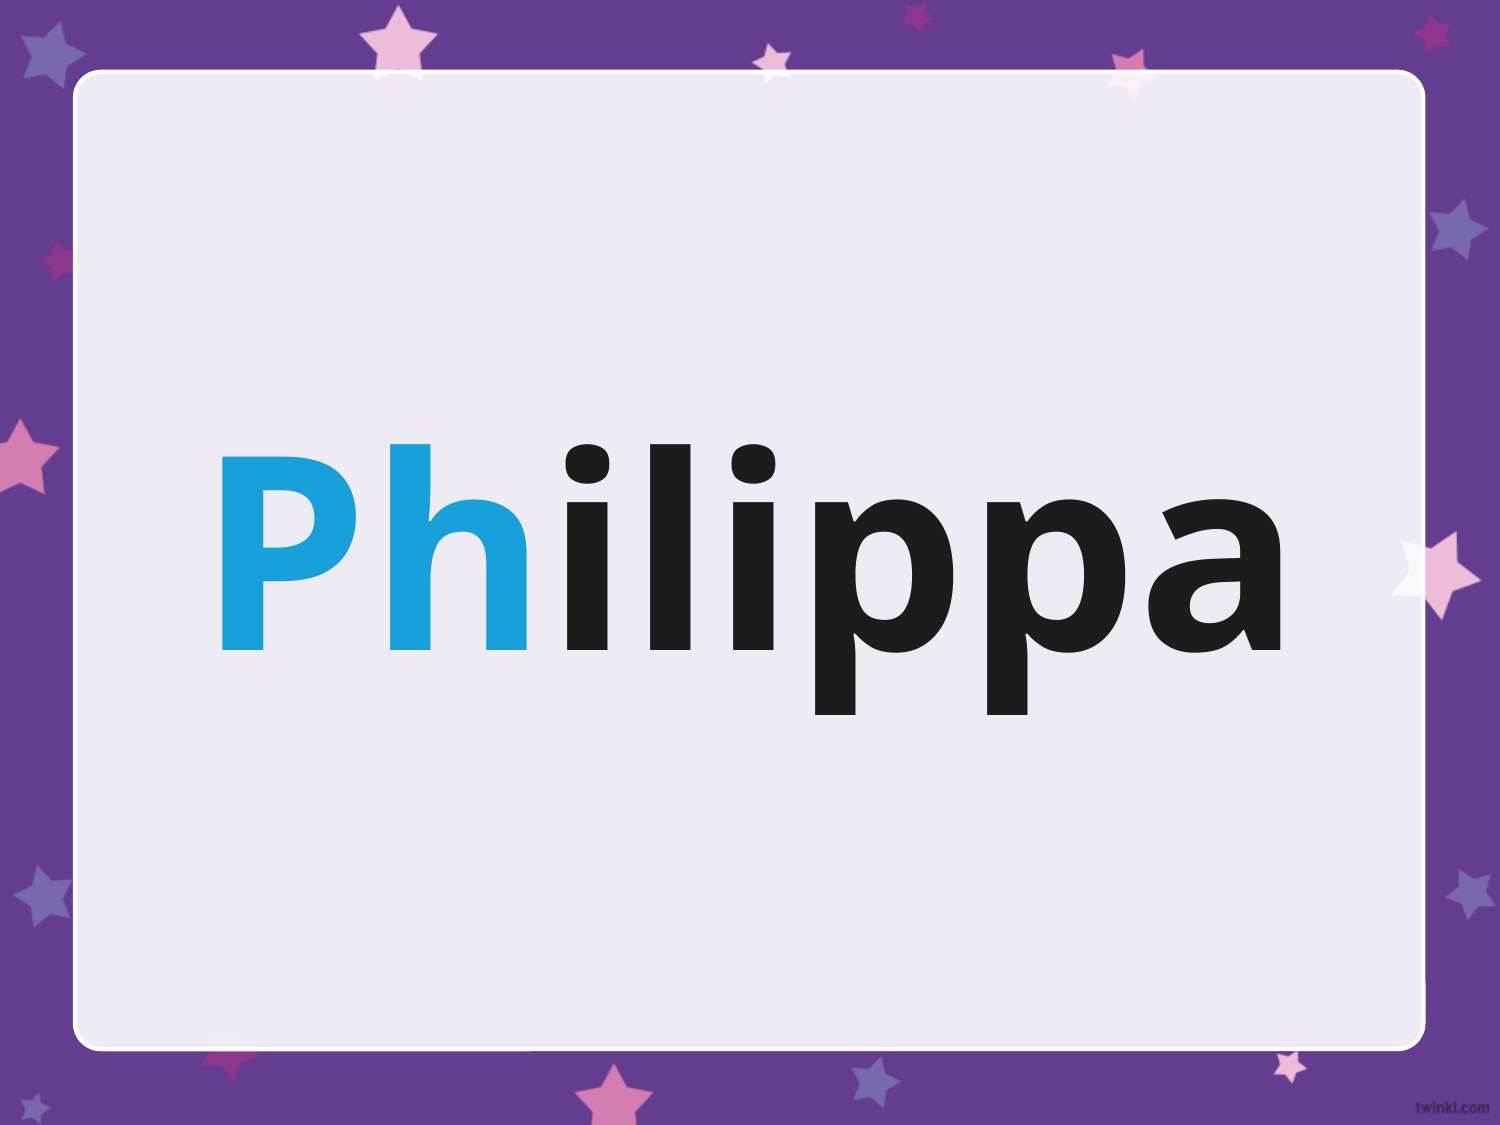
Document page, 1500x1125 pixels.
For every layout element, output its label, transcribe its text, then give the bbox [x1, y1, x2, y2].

title Philippa [0, 0, 1500, 1125]
